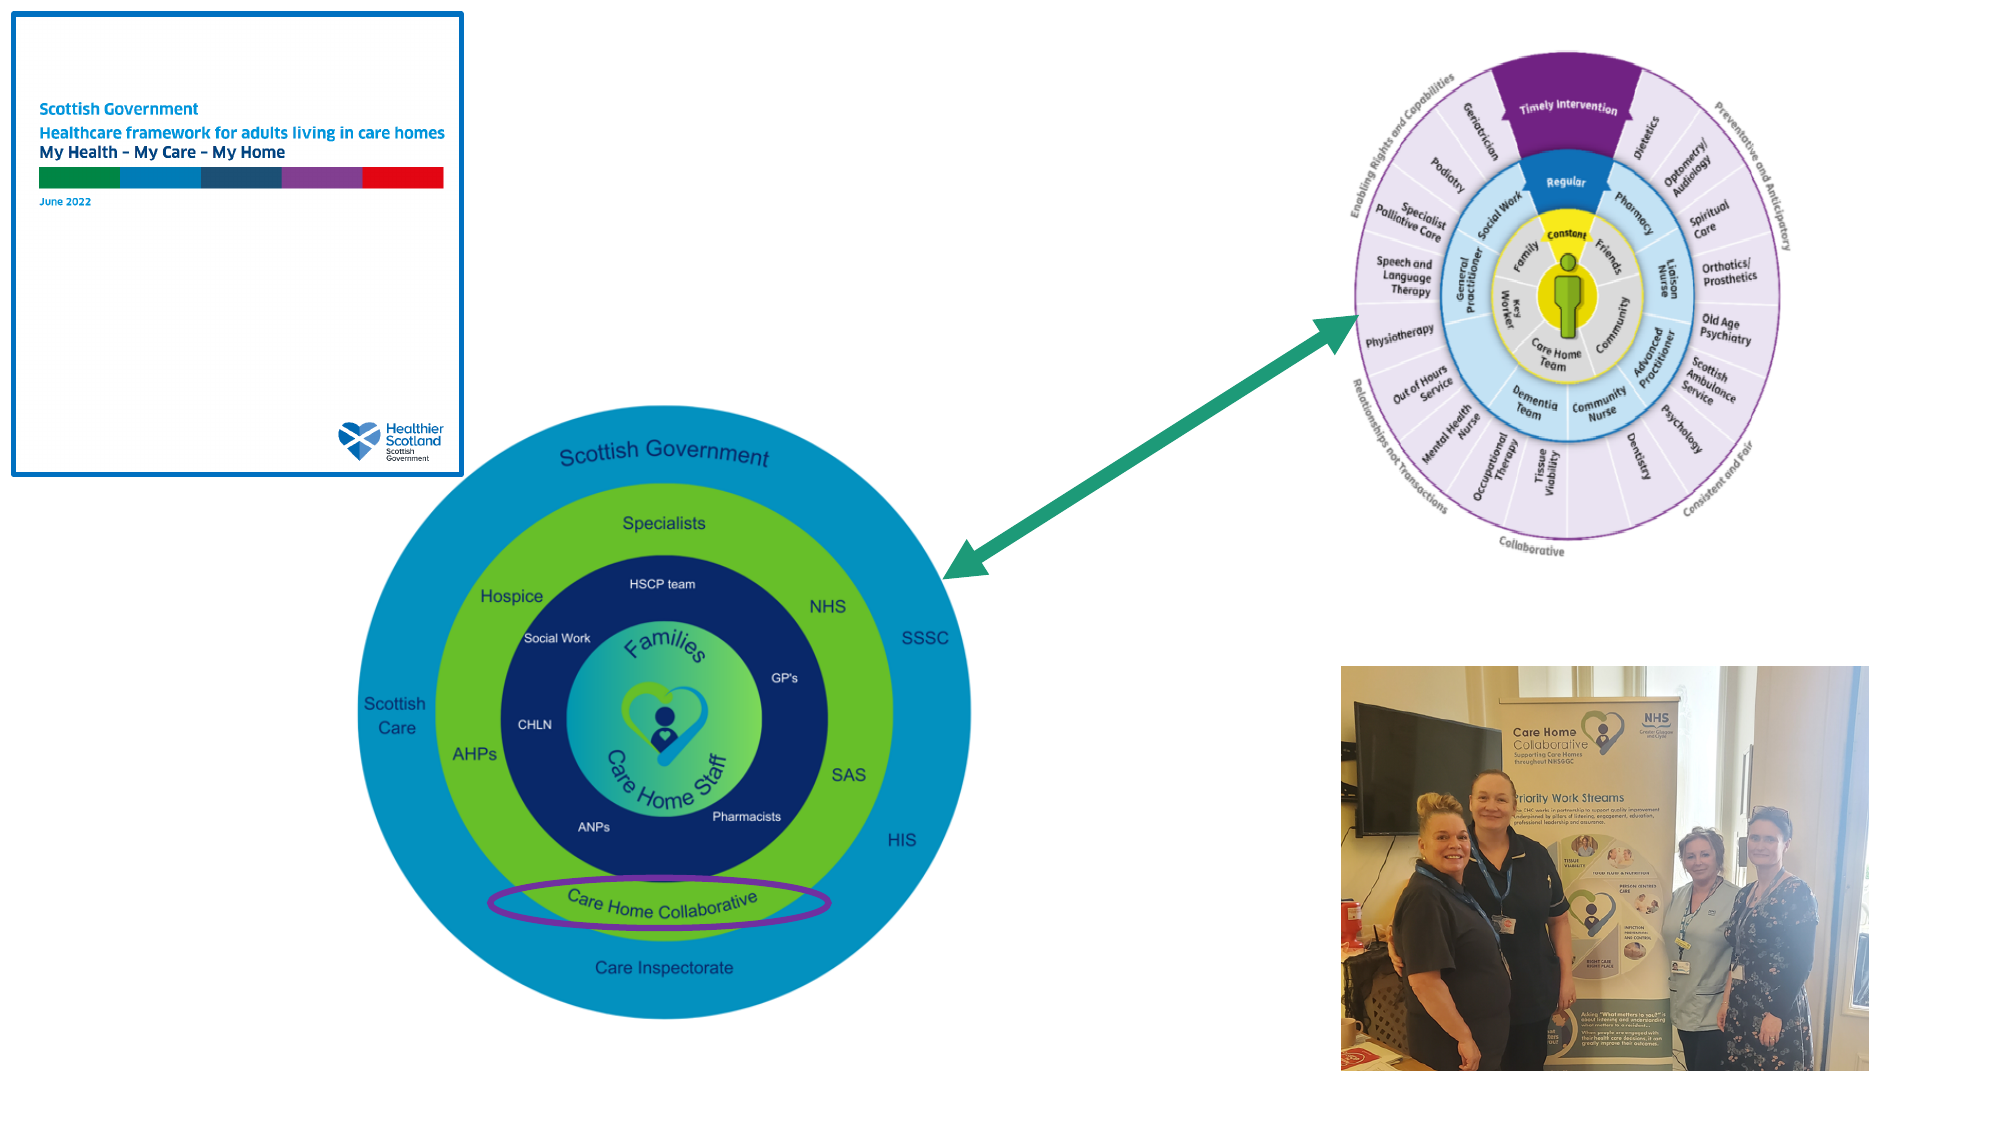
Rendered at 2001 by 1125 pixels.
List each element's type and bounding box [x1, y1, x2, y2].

picture [1341, 666, 1869, 1071]
list [1284, 24, 1869, 580]
picture [15, 16, 1016, 1058]
text_box [942, 314, 1360, 580]
